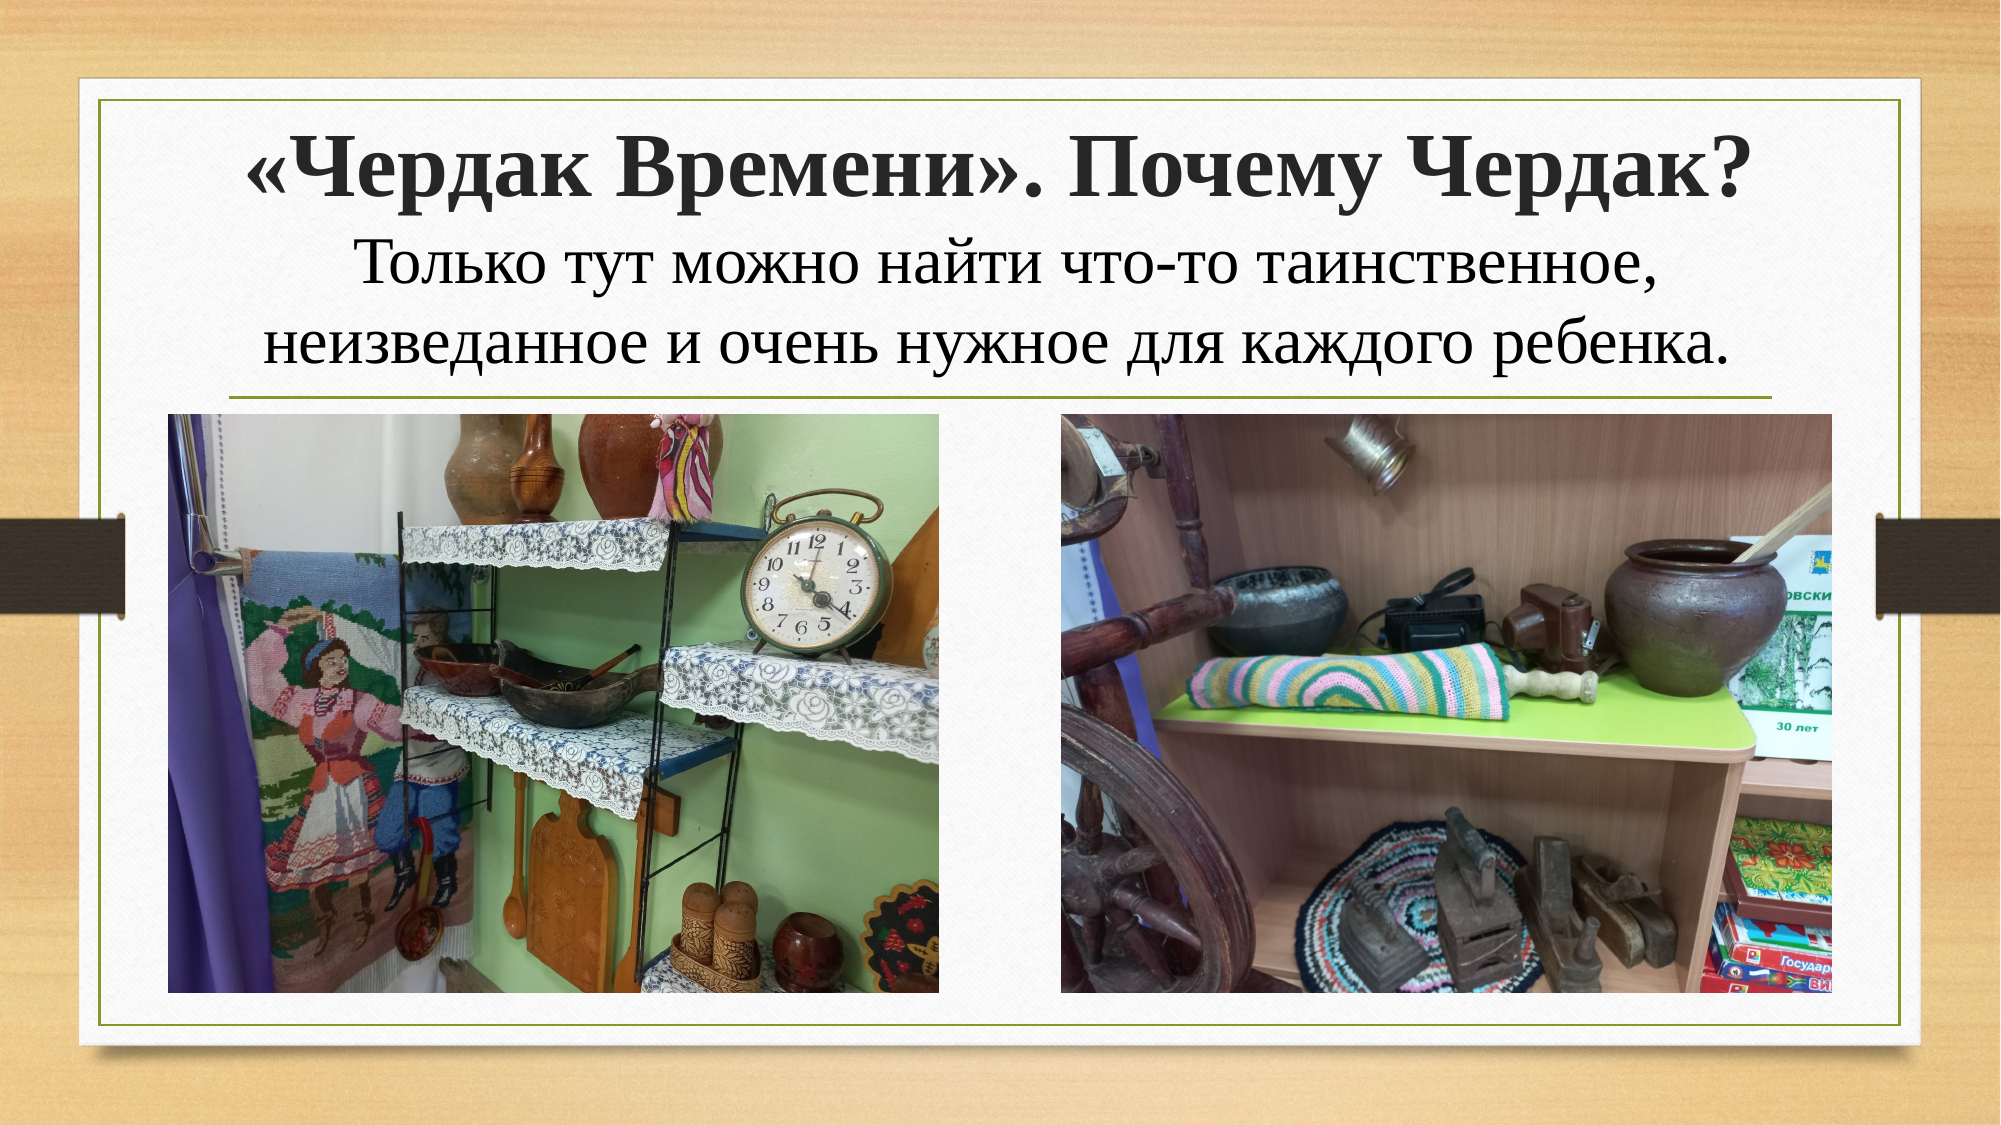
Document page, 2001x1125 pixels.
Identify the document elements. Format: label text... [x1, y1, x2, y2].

picture [0, 0, 2001, 1125]
text_box Только тут можно найти что-то таинственное, неизведанное и очень нужное для каждого ребенка. [168, 209, 1845, 385]
title «Чердак Времени». Почему Чердак? [192, 0, 1832, 209]
